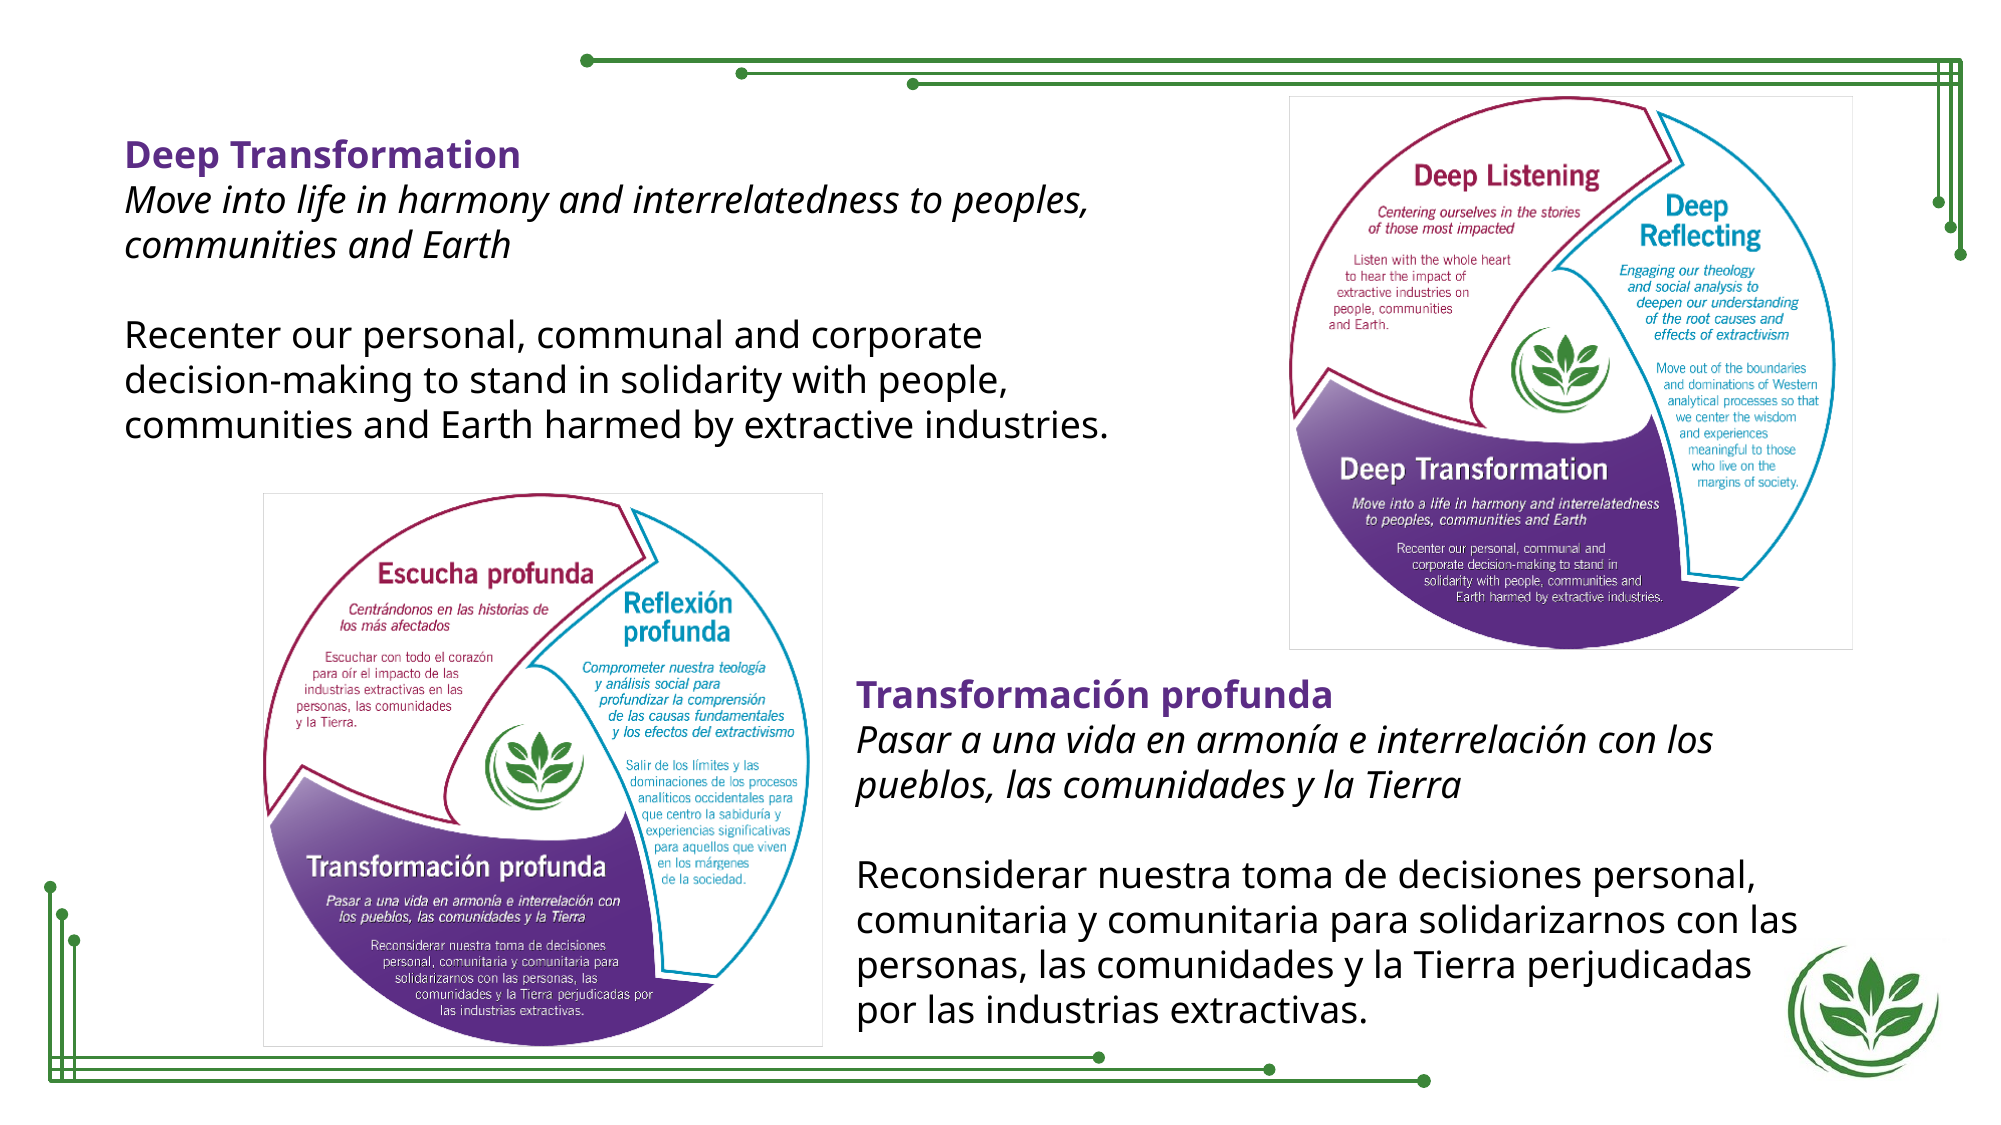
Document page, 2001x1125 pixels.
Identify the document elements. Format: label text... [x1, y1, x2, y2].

text_box Transformación profunda Pasar a una vida en armonía e interrelación con los pueblos, las comunidades y la Tierra Reconsiderar nuestra toma de decisiones personal, comunitaria y comunitaria para solidarizarnos con las personas, las comunidades y la Tierra perjudicadas por las industrias extractivas. [842, 663, 1825, 1125]
picture [1253, 60, 1868, 855]
text_box Deep Transformation Move into life in harmony and interrelatedness to peoples, communities and Earth Recenter our personal, communal and corporate decision-making to stand in solidarity with people, communities and Earth harmed by extractive industries. [109, 123, 1242, 454]
picture [1784, 938, 1950, 1081]
picture [227, 457, 842, 1125]
